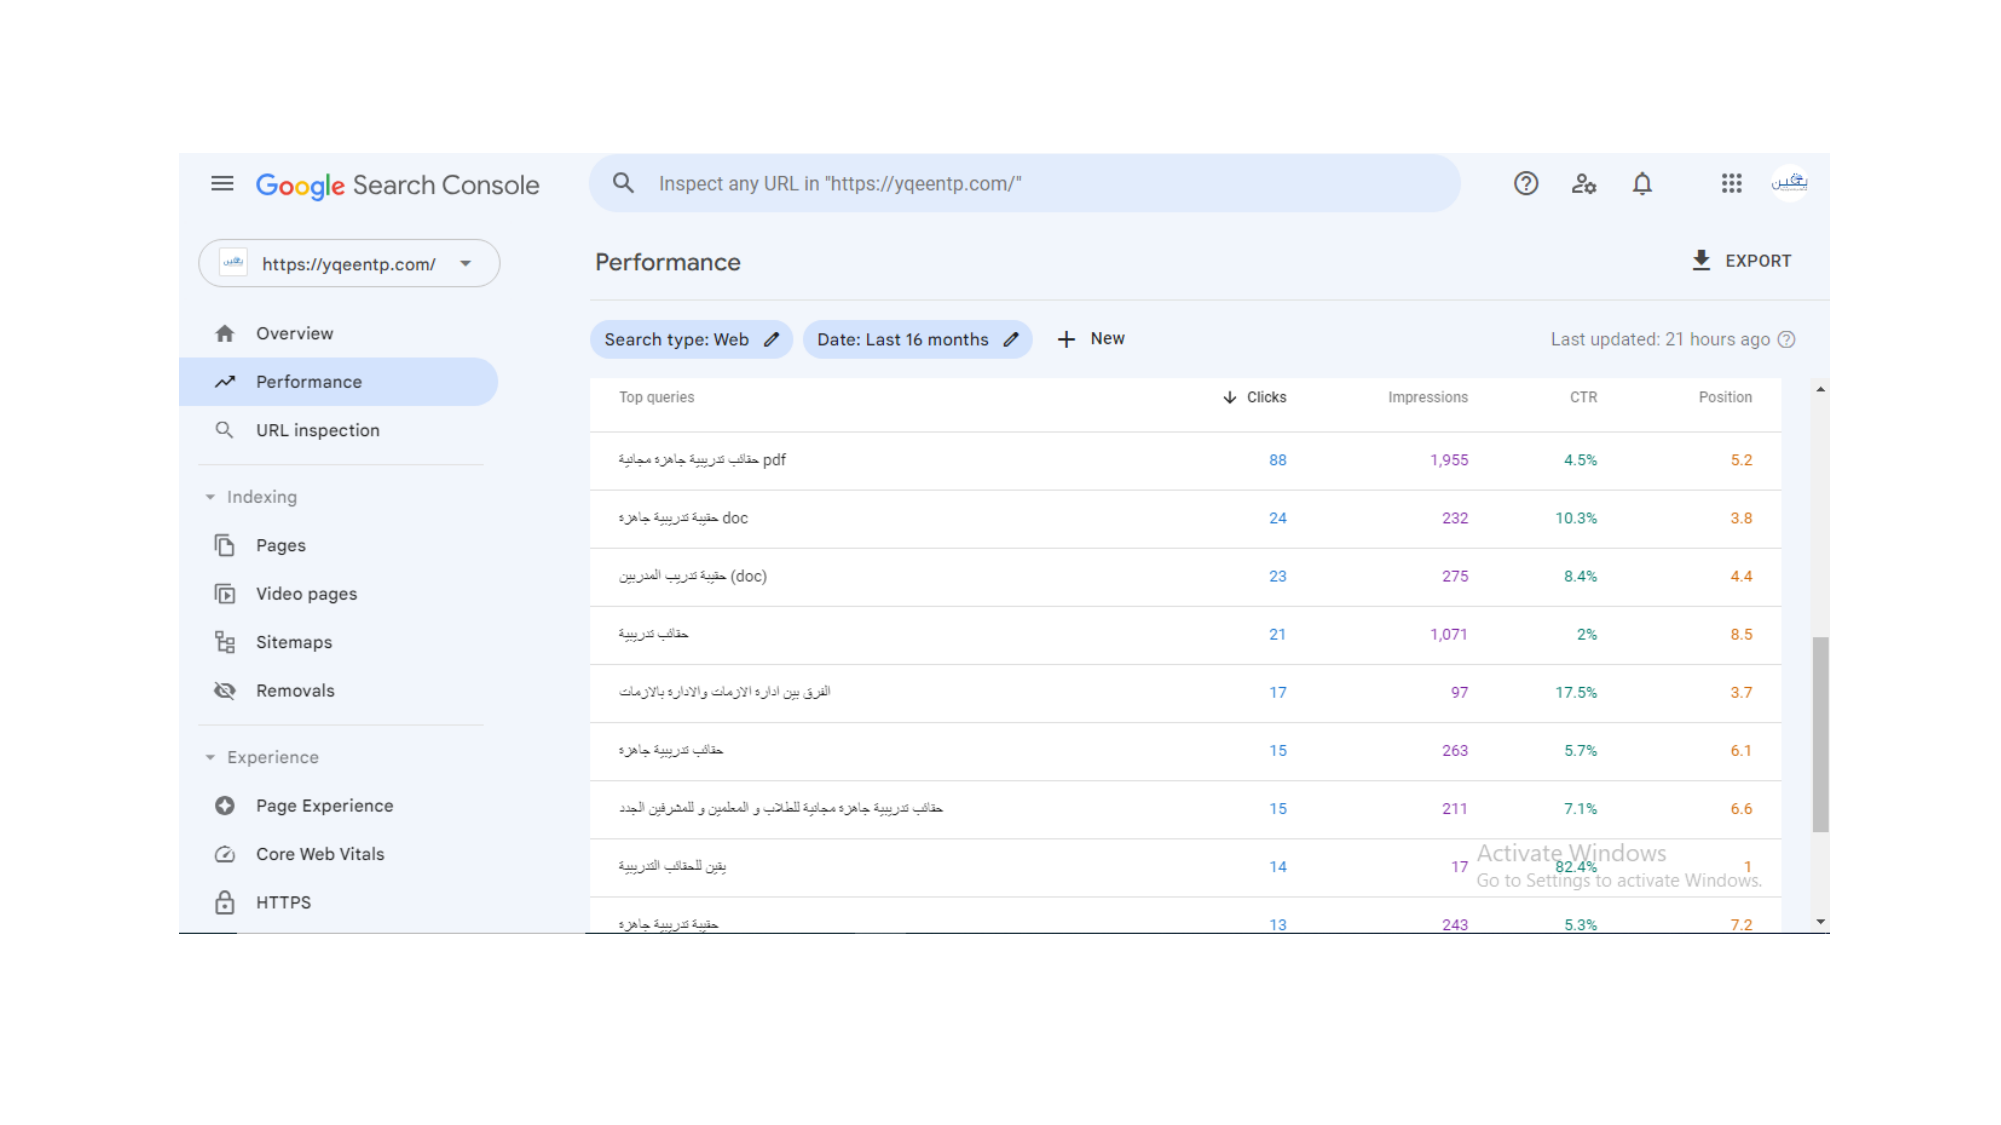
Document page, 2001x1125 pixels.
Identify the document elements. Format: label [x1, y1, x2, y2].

picture [179, 153, 1830, 934]
